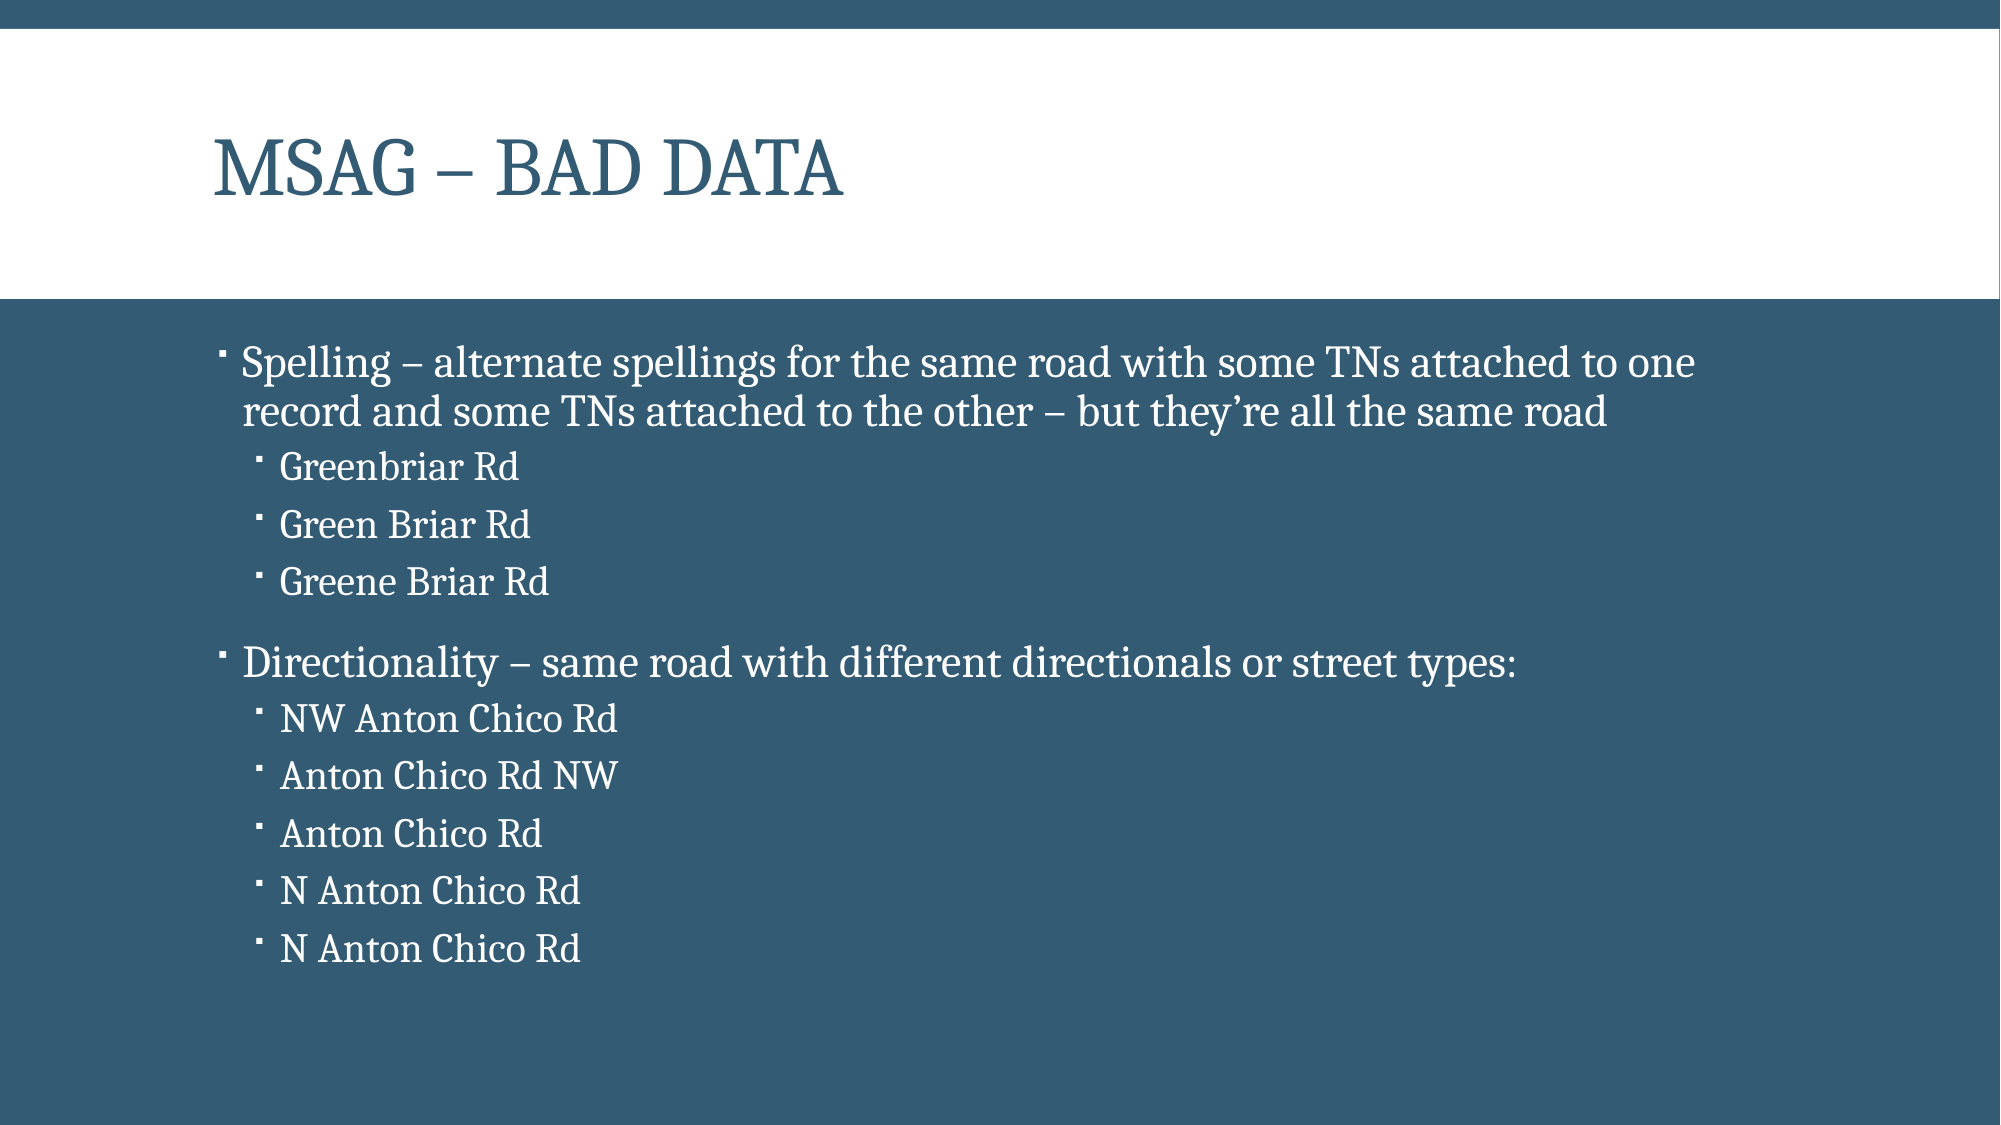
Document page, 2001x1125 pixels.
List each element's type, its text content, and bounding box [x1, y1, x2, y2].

list Spelling – alternate spellings for the same road with some TNs attached to one record and some TNs attached to the other – but they’re all the same road Greenbriar Rd Green Briar Rd Greene Briar Rd Directionality – same road with different directionals or street types: NW Anton Chico Rd Anton Chico Rd NW Anton Chico Rd N Anton Chico Rd N Anton Chico Rd [197, 329, 1803, 1020]
title MSAG – Bad Data [197, 46, 1803, 295]
